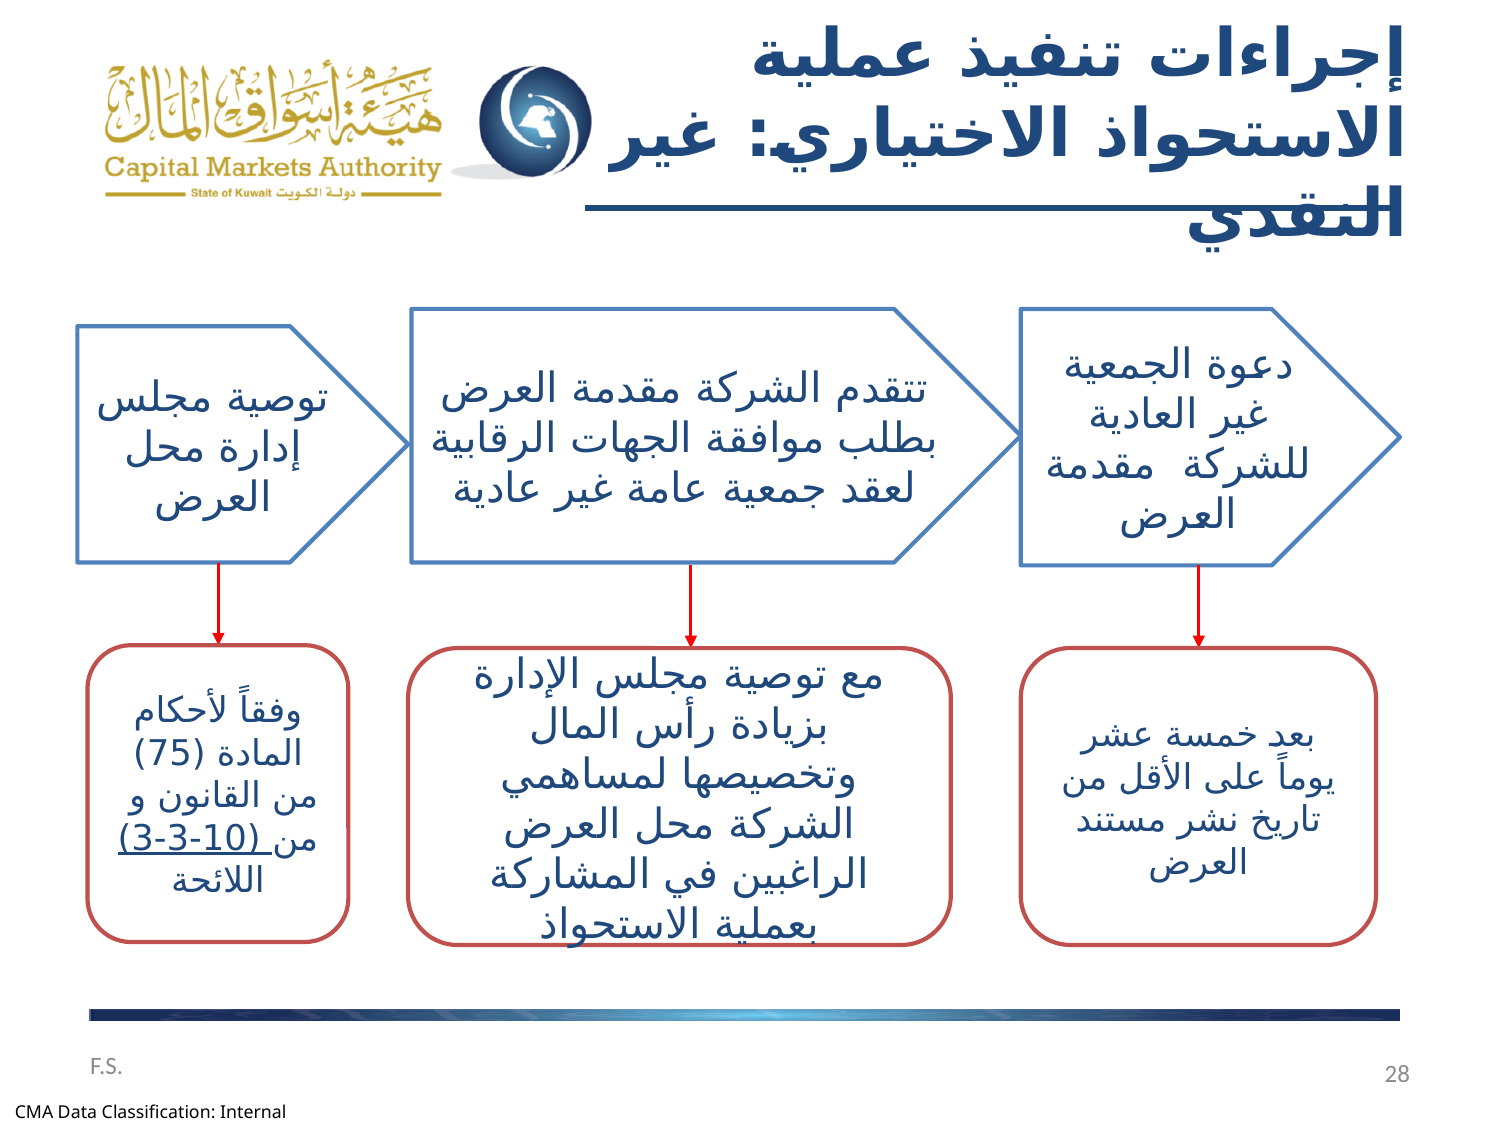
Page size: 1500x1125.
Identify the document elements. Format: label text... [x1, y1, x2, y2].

picture [87, 54, 608, 205]
text_box وفقاً لأحكام المادة (75) من القانون و (3-3-10) من اللائحة [85, 643, 351, 945]
title إجراءات تنفيذ عملية الاستحواذ الاختياري: غير النقدي [458, 35, 1423, 224]
text_box توصية مجلس إدارة محل العرض [75, 324, 411, 565]
footer F.S. [0, 1035, 139, 1095]
slide_number 28 [1074, 1042, 1425, 1103]
text_box بعد خمسة عشر يوماً على الأقل من تاريخ نشر مستند العرض [1018, 645, 1379, 948]
text_box دعوة الجمعية غير العادية للشركة مقدمة العرض [1018, 306, 1403, 568]
text_box تتقدم الشركة مقدمة العرض بطلب موافقة الجهات الرقابية لعقد جمعية عامة غير عادية [409, 306, 1018, 565]
picture [87, 1009, 1401, 1021]
text_box مع توصية مجلس الإدارة بزيادة رأس المال وتخصيصها لمساهمي الشركة محل العرض الراغبين في المشاركة بعملية الاستحواذ [405, 645, 953, 948]
